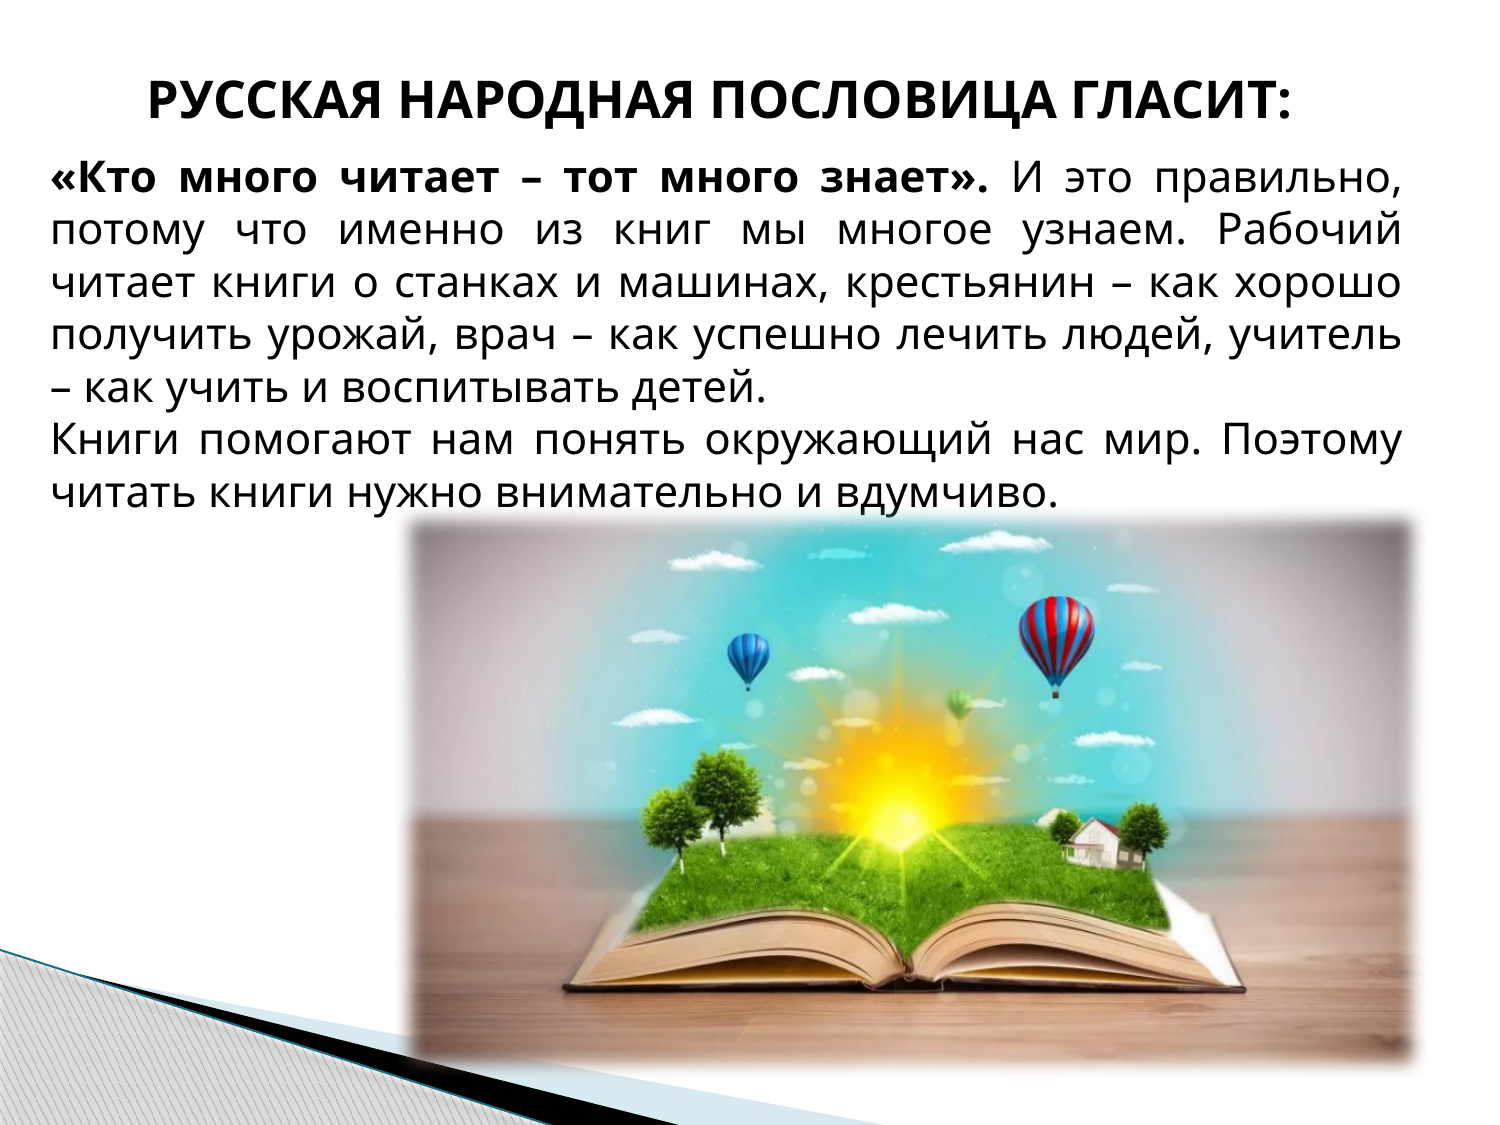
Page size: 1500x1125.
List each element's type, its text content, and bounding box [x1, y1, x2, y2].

picture [393, 503, 1430, 1081]
text_box РУССКАЯ НАРОДНАЯ ПОСЛОВИЦА ГЛАСИТ: «Кто много читает – тот много знает». И это правильно, потому что именно из книг мы многое узнаем. Рабочий читает книги о станках и машинах, крестьянин – как хорошо получить урожай, врач – как успешно лечить людей, учитель – как учить и воспитывать детей. Книги помогают нам понять окружающий нас мир. Поэтому читать книги нужно внимательно и вдумчиво. [35, 58, 1418, 524]
